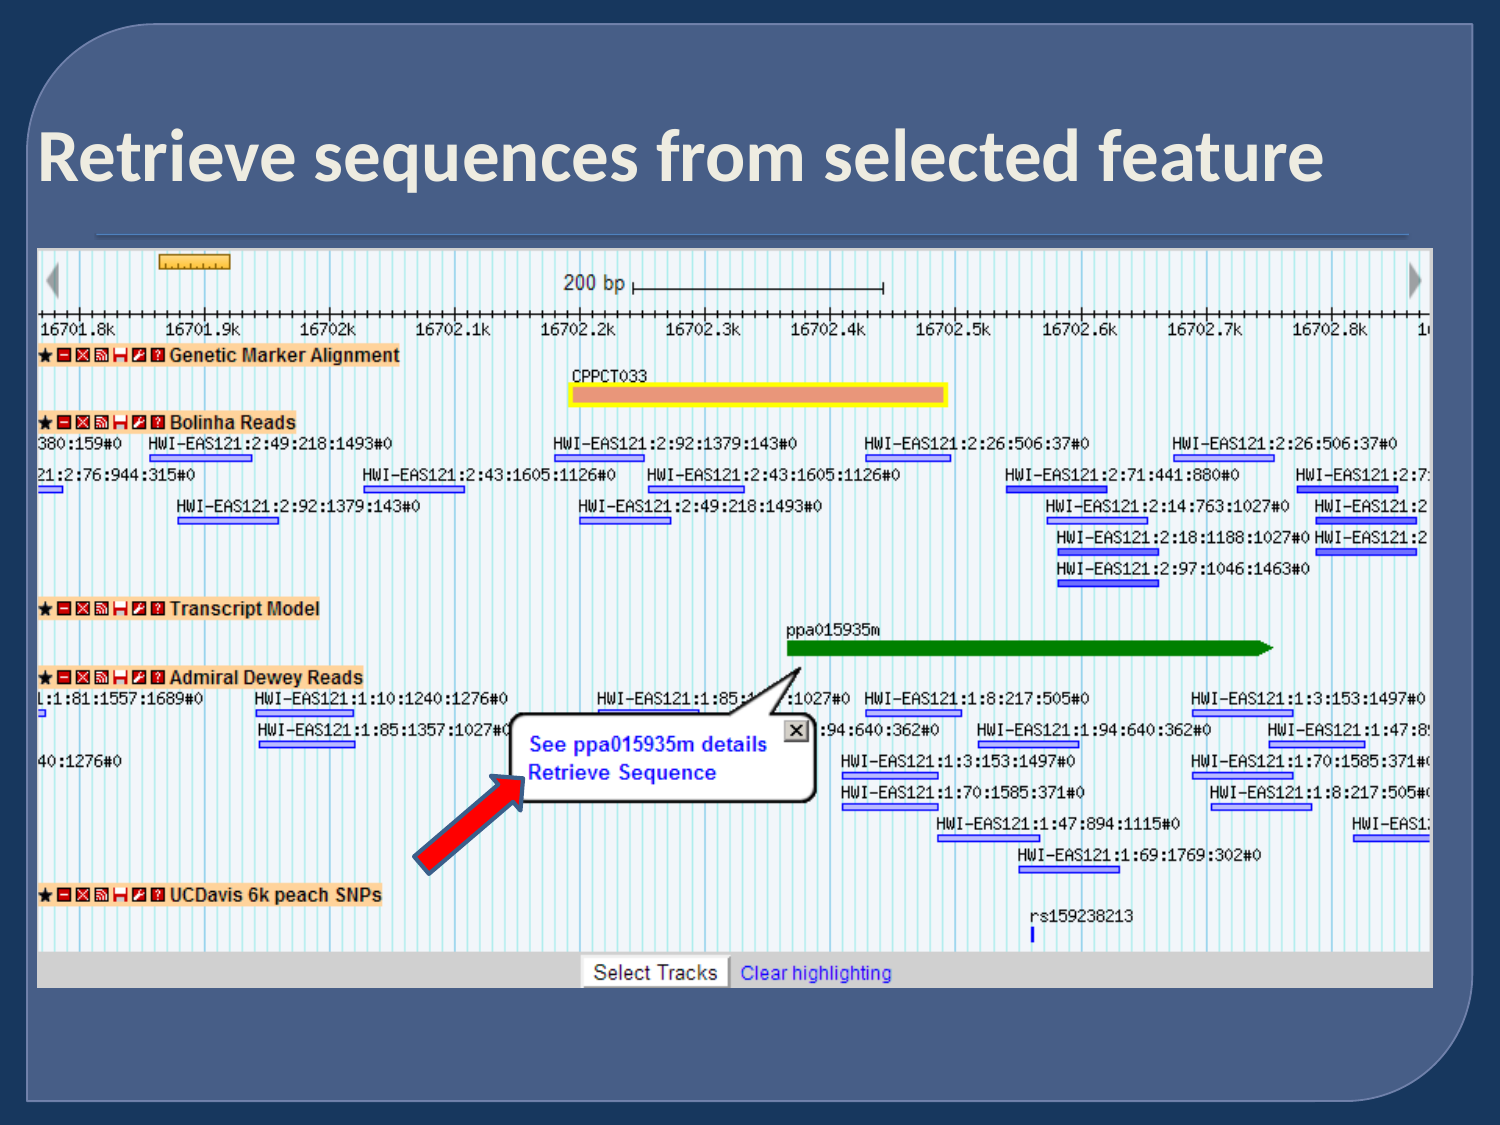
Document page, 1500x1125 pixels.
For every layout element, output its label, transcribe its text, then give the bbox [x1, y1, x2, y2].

picture [37, 248, 1434, 988]
text_box Retrieve sequences from selected feature [37, 9, 1388, 197]
